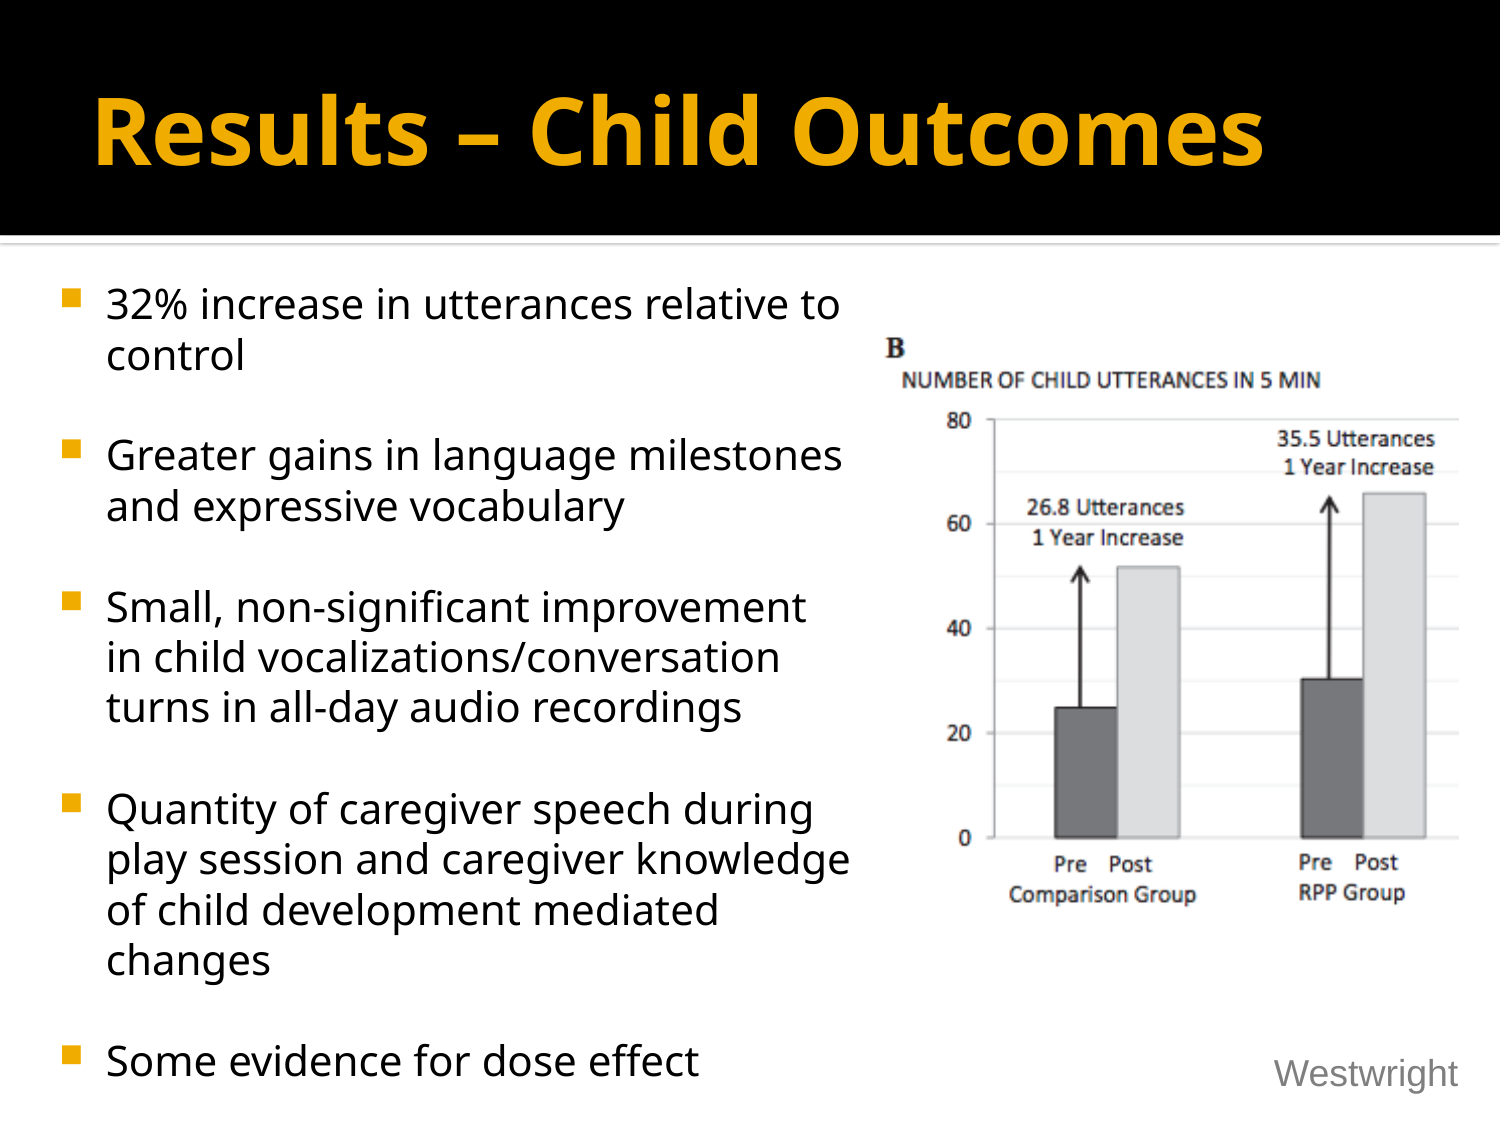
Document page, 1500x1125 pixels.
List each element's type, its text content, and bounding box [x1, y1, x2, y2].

list 32% increase in utterances relative to control Greater gains in language milestones and expressive vocabulary Small, non-significant improvement in child vocalizations/conversation turns in all-day audio recordings Quantity of caregiver speech during play session and caregiver knowledge of child development mediated changes Some evidence for dose effect [32, 262, 869, 1125]
title Results – Child Outcomes [75, 25, 1425, 231]
picture [857, 324, 1459, 927]
text_box Westwright [1259, 1041, 1474, 1102]
